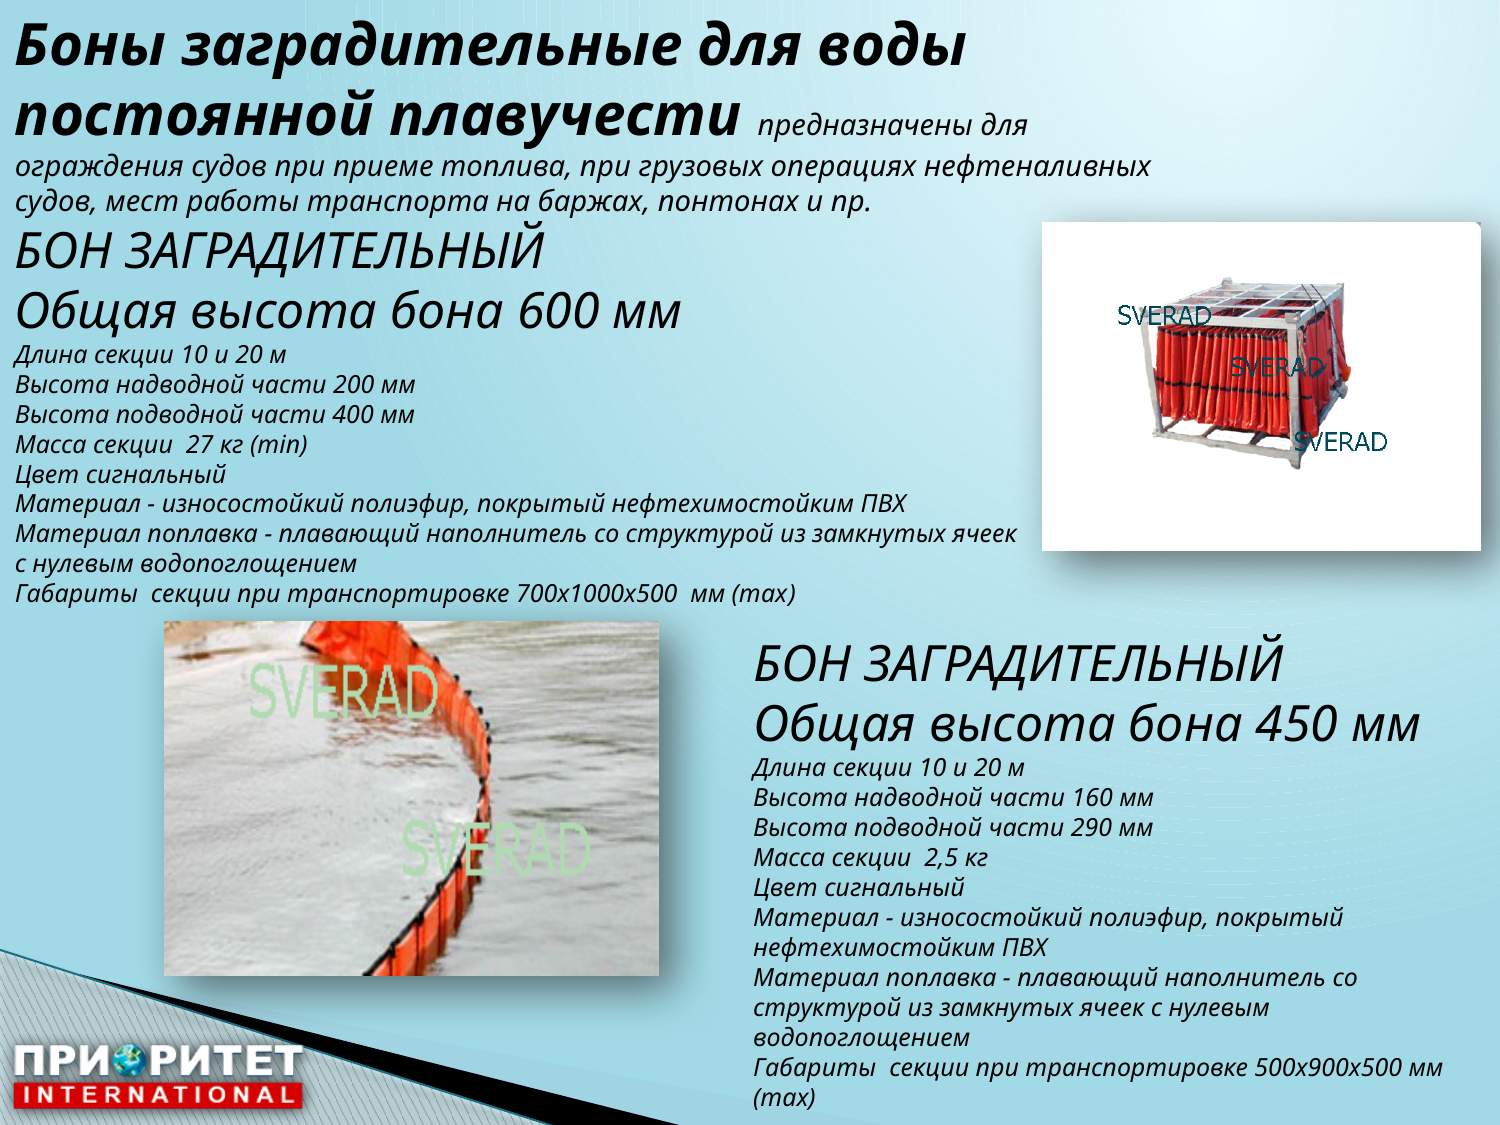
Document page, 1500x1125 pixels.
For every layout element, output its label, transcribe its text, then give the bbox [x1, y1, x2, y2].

text_box БОН ЗАГРАДИТЕЛЬНЫЙ Общая высота бона 600 мм Длина секции 10 и 20 м Высота надводной части 200 мм Высота подводной части 400 мм Масса секции 27 кг (min) Цвет сигнальный Материал - износостойкий полиэфир, покрытый нефтехимостойким ПВХ Материал поплавка - плавающий наполнитель со структурой из замкнутых ячеек с нулевым водопоглощением Габариты секции при транспортировке 700х1000х500 мм (max) [0, 210, 1243, 616]
picture [1042, 222, 1481, 551]
picture [0, 1030, 319, 1125]
text_box Боны заградительные для воды постоянной плавучести предназначены для ограждения судов при приеме топлива, при грузовых операциях нефтеналивных судов, мест работы транспорта на баржах, понтонах и пр. [0, 0, 1172, 210]
text_box БОН ЗАГРАДИТЕЛЬНЫЙ Общая высота бона 450 мм Длина секции 10 и 20 м Высота надводной части 160 мм Высота подводной части 290 мм Масса секции 2,5 кг Цвет сигнальный Материал - износостойкий полиэфир, покрытый нефтехимостойким ПВХ Материал поплавка - плавающий наполнитель со структурой из замкнутых ячеек с нулевым водопоглощением Габариты секции при транспортировке 500х900х500 мм (max) [738, 564, 1465, 1119]
picture [163, 620, 659, 976]
